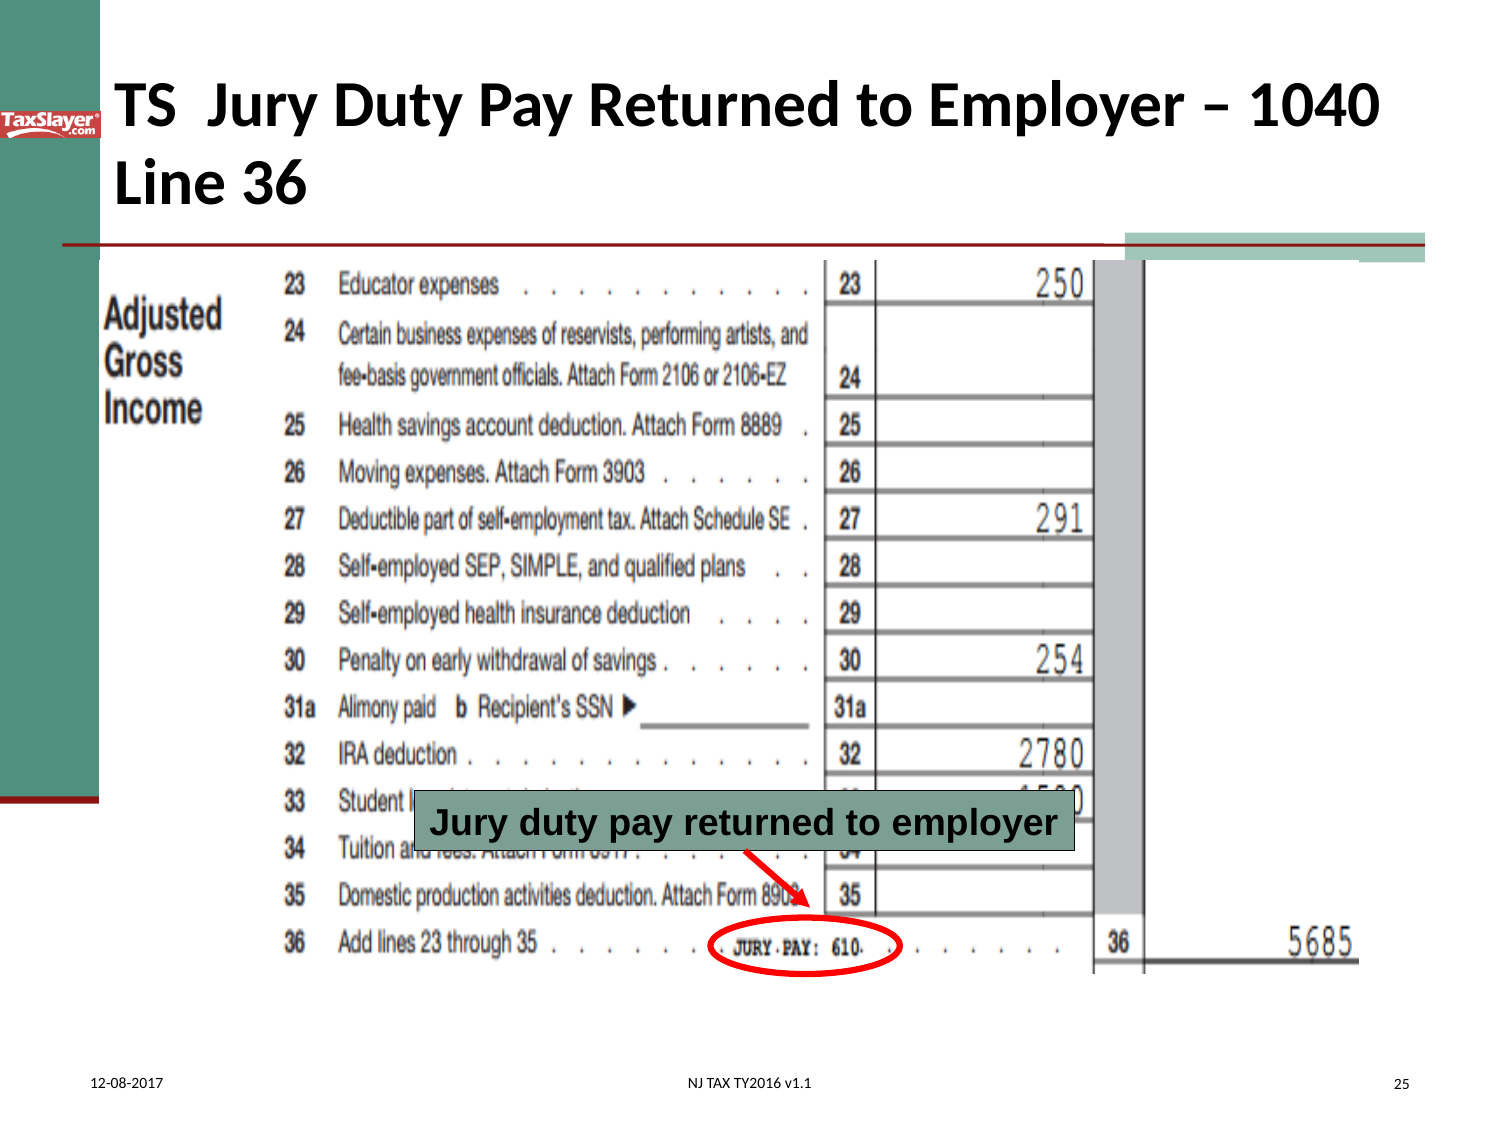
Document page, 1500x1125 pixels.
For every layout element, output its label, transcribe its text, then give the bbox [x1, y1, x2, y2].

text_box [744, 851, 811, 908]
slide_number 25 [1112, 1049, 1426, 1101]
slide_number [74, 1049, 401, 1100]
title TS Jury Duty Pay Returned to Employer – 1040 Line 36 [99, 45, 1425, 234]
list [99, 260, 1359, 975]
picture [0, 110, 101, 139]
footer NJ TAX TY2016 v1.1 [496, 1050, 1004, 1100]
